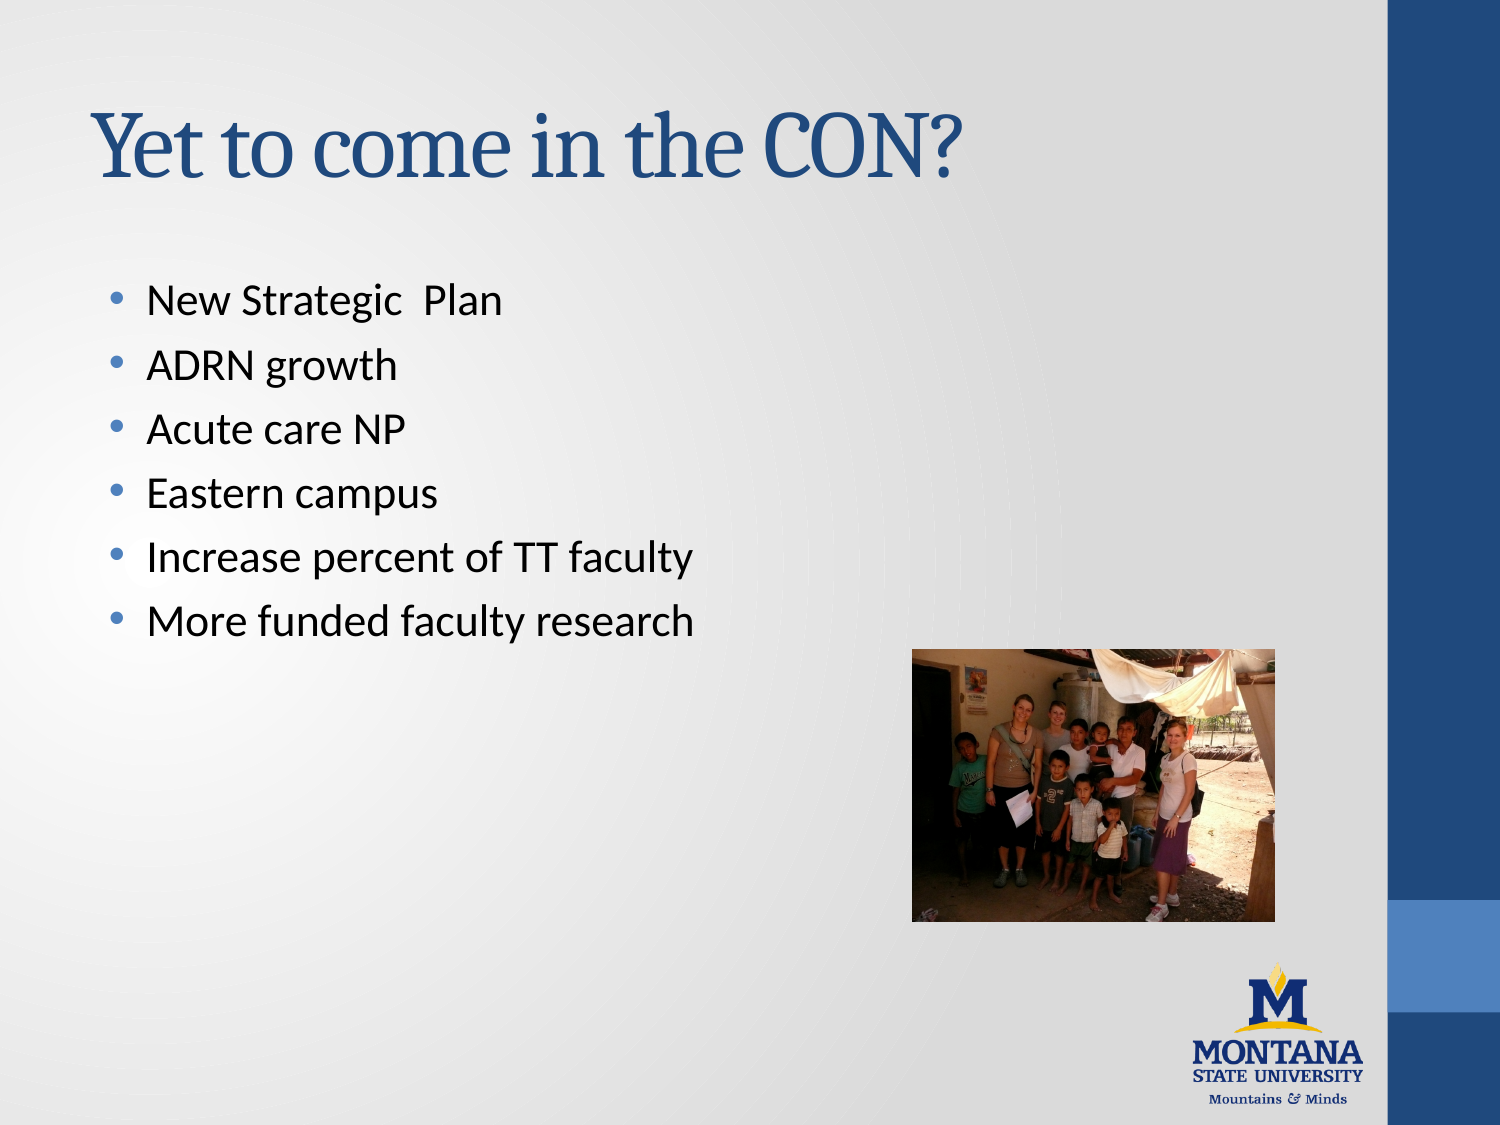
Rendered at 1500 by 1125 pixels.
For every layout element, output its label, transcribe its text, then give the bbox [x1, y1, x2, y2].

list New Strategic Plan ADRN growth Acute care NP Eastern campus Increase percent of TT faculty More funded faculty research [75, 262, 1325, 1050]
picture [1192, 962, 1363, 1104]
title Yet to come in the CON? [75, 45, 1325, 233]
picture [911, 649, 1276, 923]
